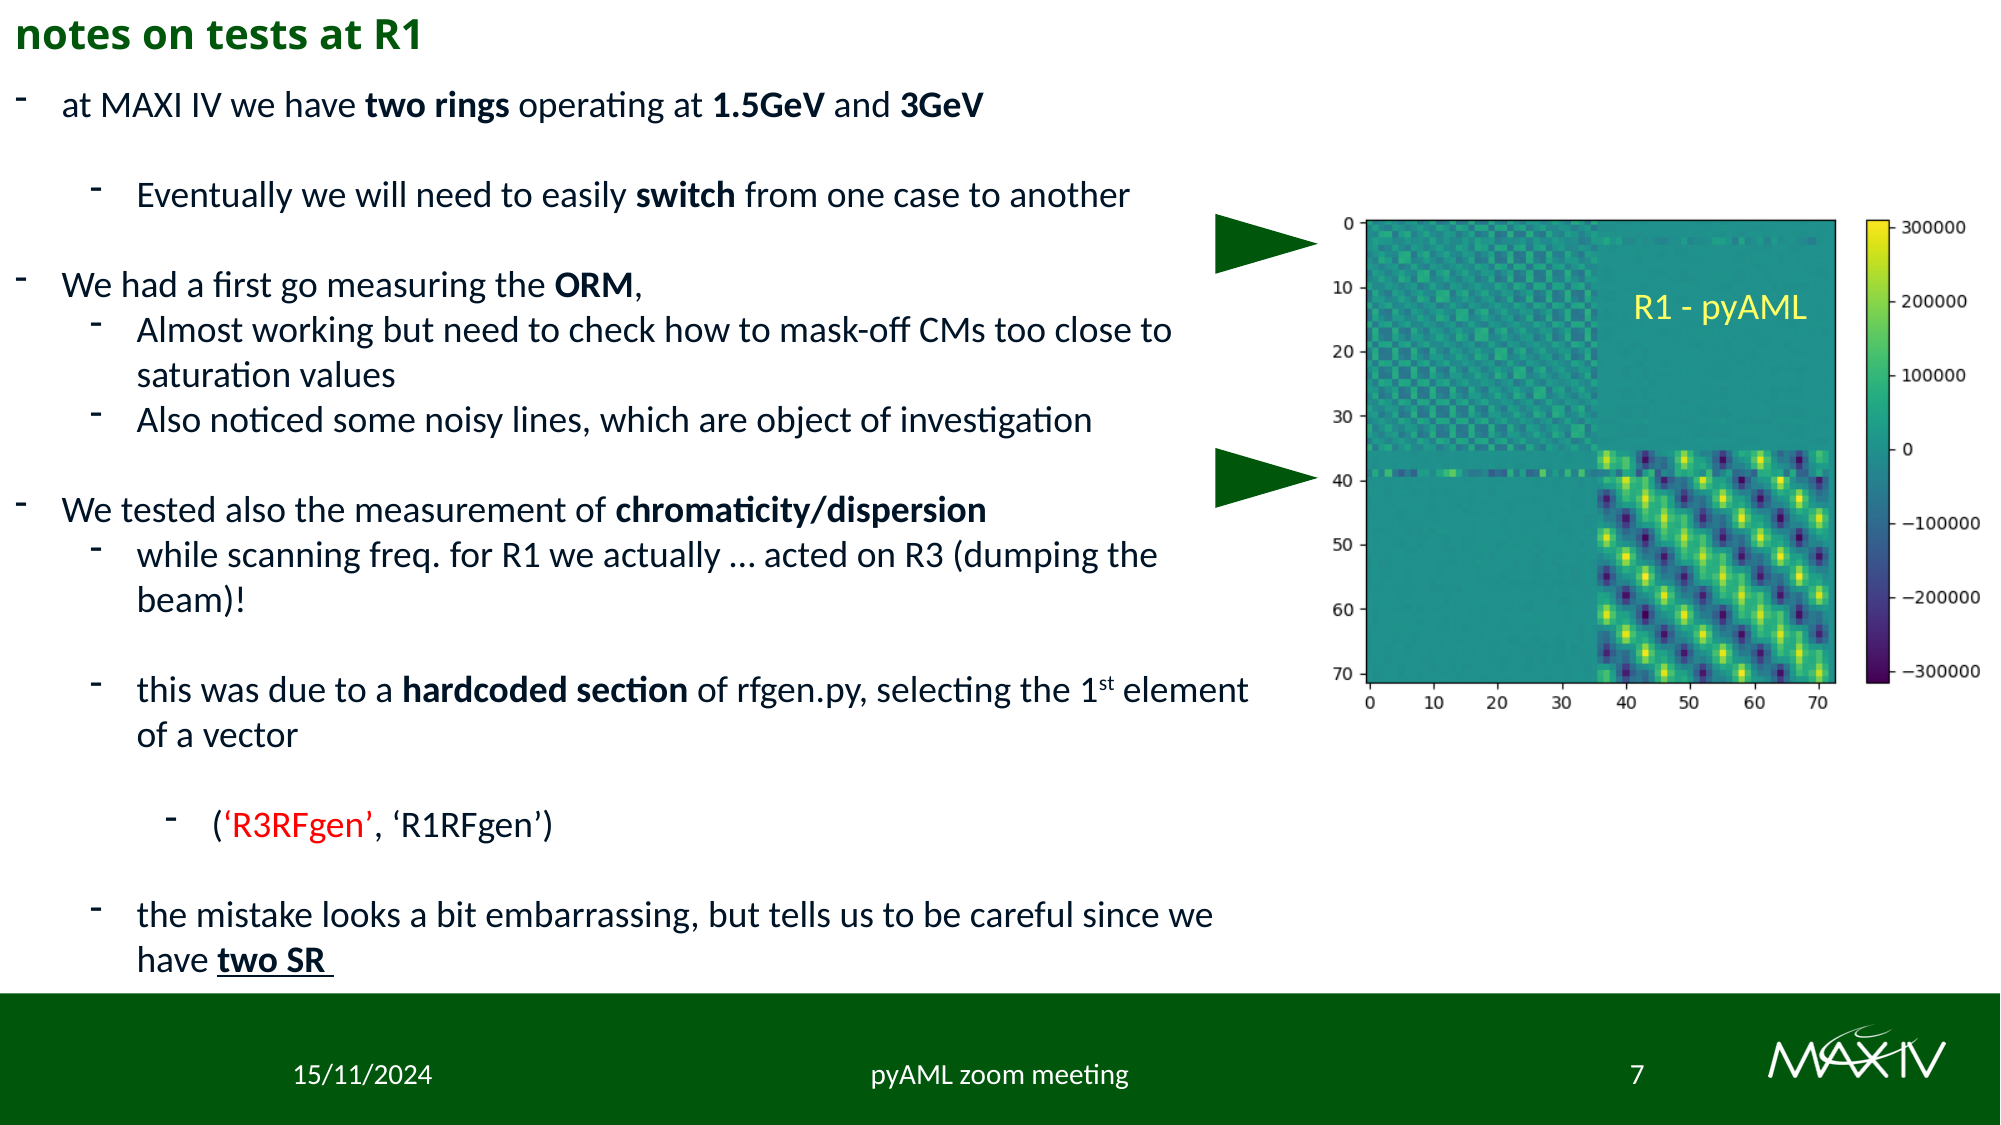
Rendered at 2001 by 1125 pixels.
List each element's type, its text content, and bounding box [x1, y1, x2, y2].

text_box at MAXI IV we have two rings operating at 1.5GeV and 3GeV Eventually we will need to easily switch from one case to another We had a first go measuring the ORM, Almost working but need to check how to mask-off CMs too close to saturation values Also noticed some noisy lines, which are object of investigation We tested also the measurement of chromaticity/dispersion while scanning freq. for R1 we actually … acted on R3 (dumping the beam)! this was due to a hardcoded section of rfgen.py, selecting the 1st element of a vector (‘R3RFgen’, ‘R1RFgen’) the mistake looks a bit embarrassing, but tells us to be careful since we have two SR [0, 72, 1267, 987]
text_box notes on tests at R1 [0, 0, 469, 65]
text_box [1214, 212, 1306, 276]
text_box 15/11/2024 [137, 1042, 588, 1103]
text_box [1214, 446, 1306, 510]
text_box pyAML zoom meeting [662, 1042, 1338, 1103]
picture [1306, 196, 2000, 729]
text_box 7 [1412, 1042, 1863, 1103]
